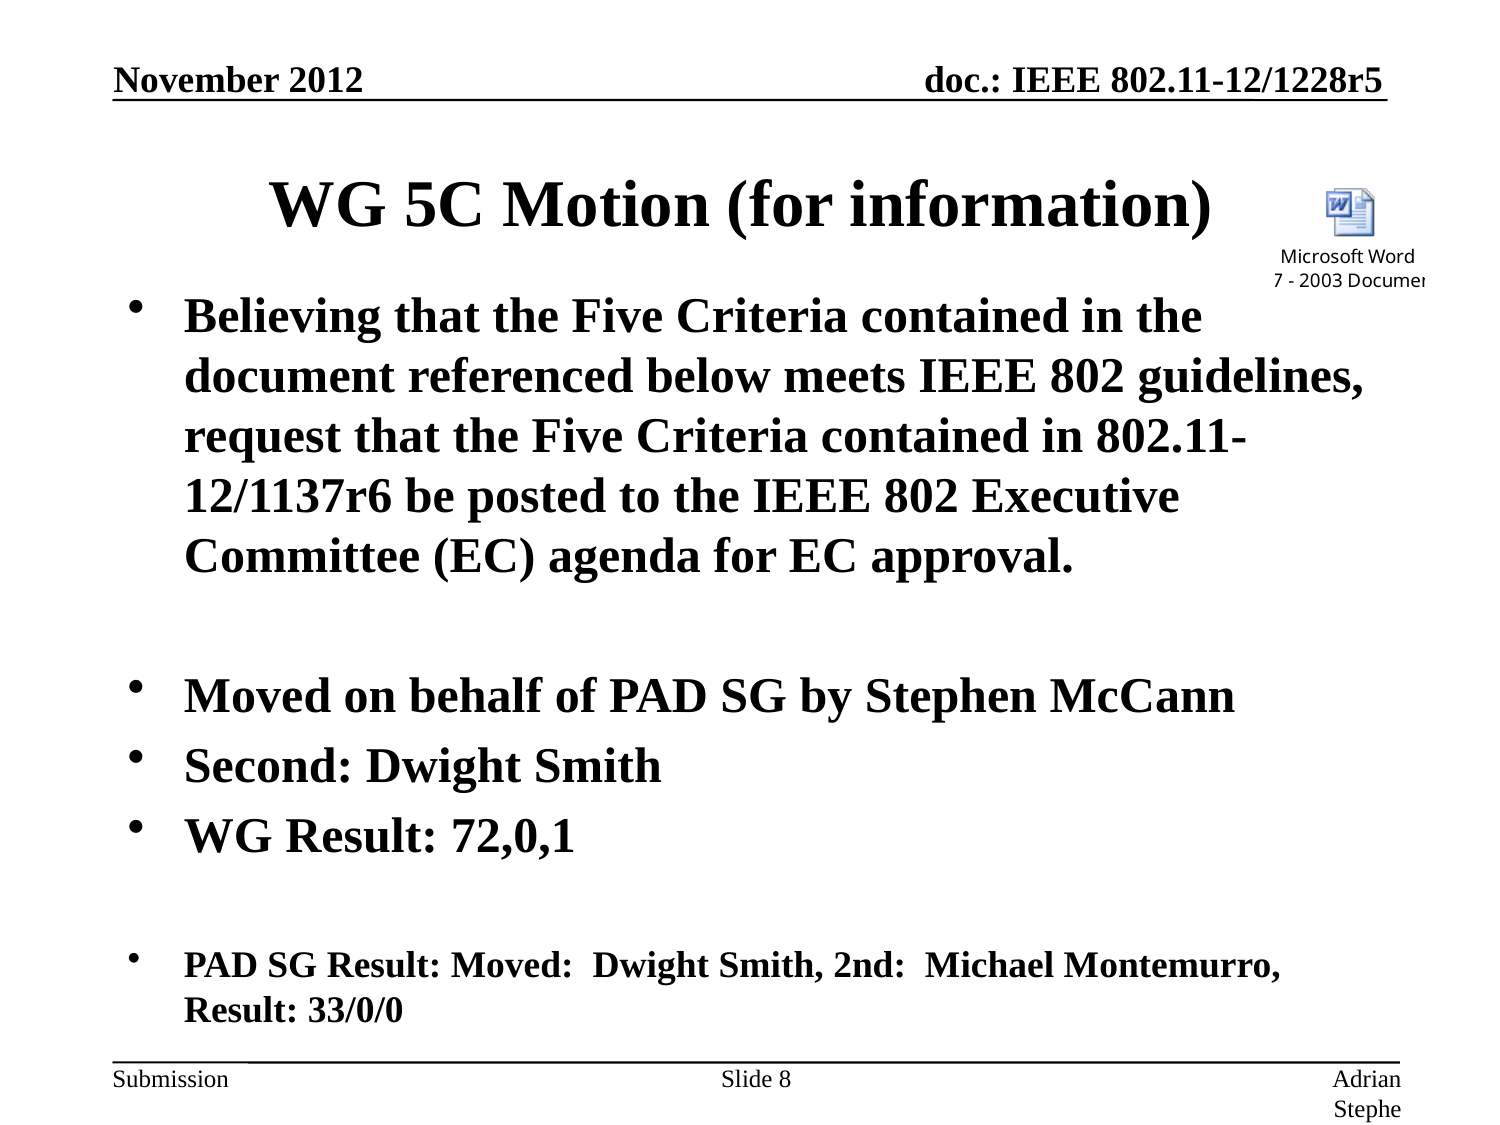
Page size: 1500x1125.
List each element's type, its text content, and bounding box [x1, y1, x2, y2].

list Believing that the Five Criteria contained in the document referenced below meets IEEE 802 guidelines, request that the Five Criteria contained in 802.11-12/1137r6 be posted to the IEEE 802 Executive Committee (EC) agenda for EC approval. Moved on behalf of PAD SG by Stephen McCann Second: Dwight Smith WG Result: 72,0,1 PAD SG Result: Moved: Dwight Smith, 2nd: Michael Montemurro, Result: 33/0/0 [112, 275, 1388, 1025]
footer Adrian Stephens, Intel Corporation [1324, 1061, 1402, 1093]
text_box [1274, 187, 1426, 315]
slide_number Slide 8 [712, 1061, 800, 1093]
text_box November 2012 [113, 54, 364, 100]
title WG 5C Motion (for information) [112, 112, 1388, 275]
